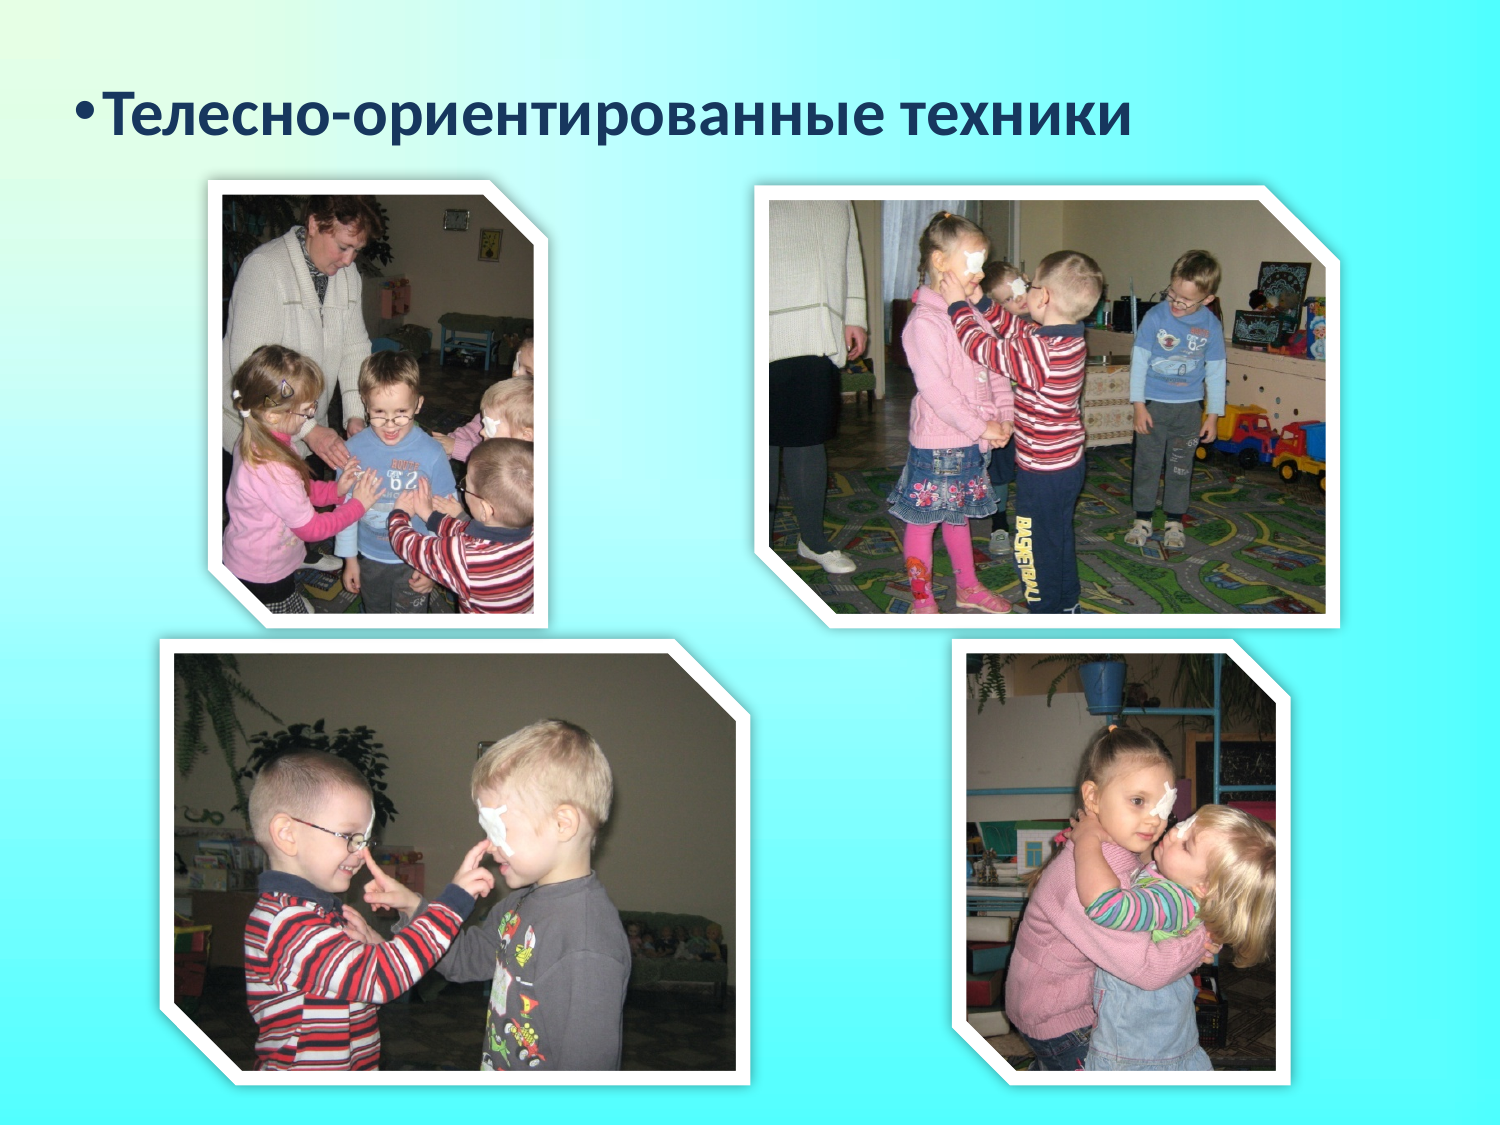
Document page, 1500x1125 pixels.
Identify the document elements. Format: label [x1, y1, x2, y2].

list [958, 645, 1284, 1079]
picture [0, 0, 1500, 1125]
list [166, 645, 744, 1079]
list [214, 187, 542, 622]
list [761, 192, 1334, 622]
